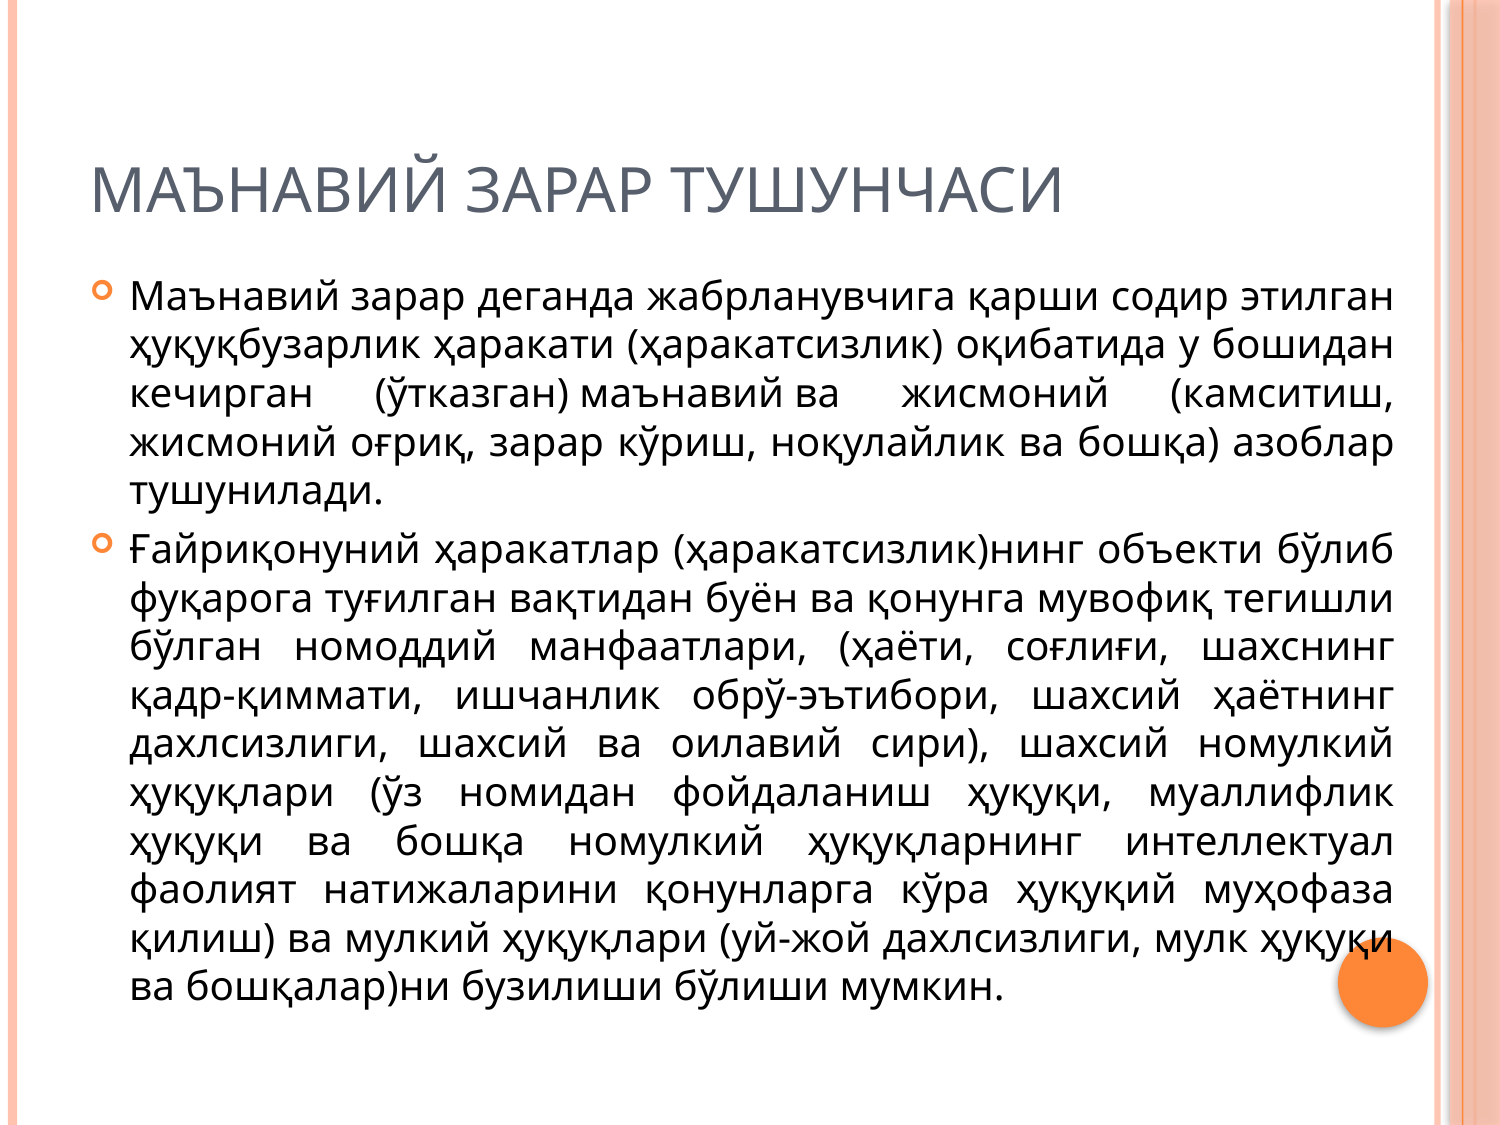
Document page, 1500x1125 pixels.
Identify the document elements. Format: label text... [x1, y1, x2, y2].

list Маънавий зарар деганда жабрланувчига қарши содир этилган ҳуқуқбузарлик ҳаракати (ҳаракатсизлик) оқибатида у бошидан кечирган (ўтказган) маънавий ва жисмоний (камситиш, жисмоний оғриқ, зарар кўриш, ноқулайлик ва бошқа) азоблар тушунилади. Ғайриқонуний ҳаракатлар (ҳаракатсизлик)нинг объекти бўлиб фуқарога туғилган вақтидан буён ва қонунга мувофиқ тегишли бўлган номоддий манфаатлари, (ҳаёти, соғлиғи, шахснинг қадр-қиммати, ишчанлик обрў-эътибори, шахсий ҳаётнинг дахлсизлиги, шахсий ва оилавий сири), шахсий номулкий ҳуқуқлари (ўз номидан фойдаланиш ҳуқуқи, муаллифлик ҳуқуқи ва бошқа номулкий ҳуқуқларнинг интеллектуал фаолият натижаларини қонунларга кўра ҳуқуқий муҳофаза қилиш) ва мулкий ҳуқуқлари (уй-жой дахлсизлиги, мулк ҳуқуқи ва бошқалар)ни бузилиши бўлиши мумкин. [75, 262, 1412, 1062]
title Маънавий зарар тушунчаси [75, 45, 1300, 233]
